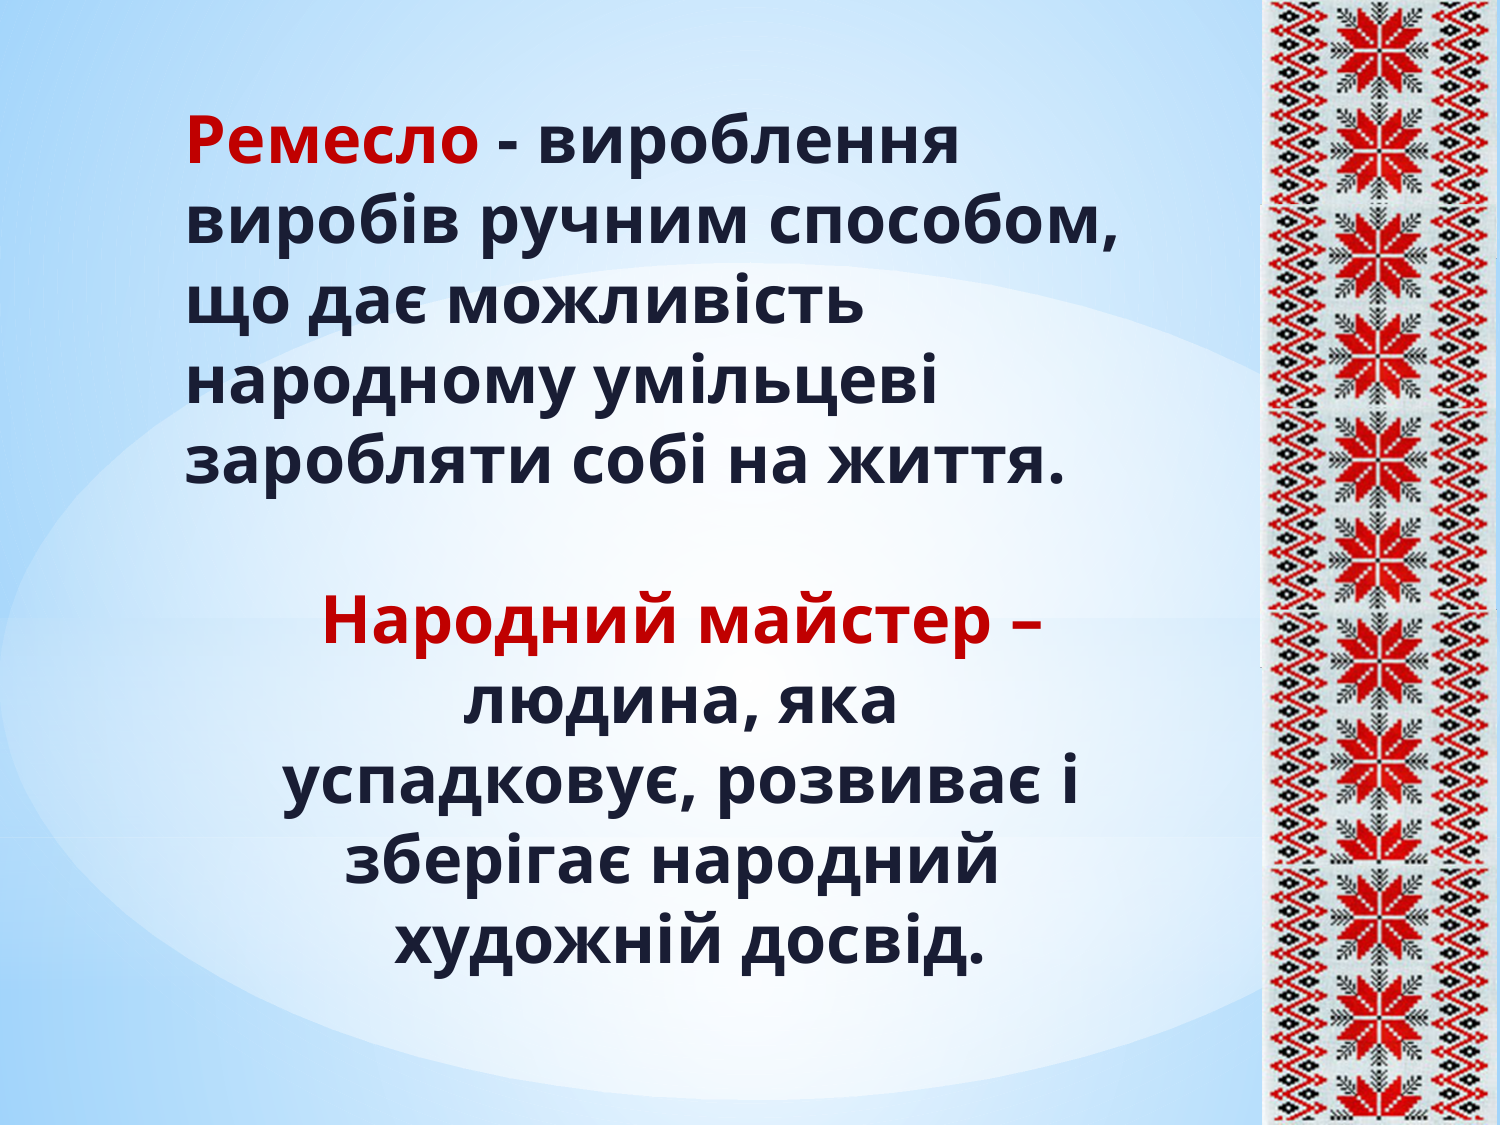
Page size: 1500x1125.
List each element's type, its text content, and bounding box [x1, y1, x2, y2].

text_box Народний майстер – людина, яка успадковує, розвиває і зберігає народний художній досвід. [234, 569, 1130, 984]
picture [1260, 0, 1497, 1125]
text_box Ремесло - вироблення виробів ручним способом, що дає можливість народному умільцеві заробляти собі на життя. [170, 89, 1254, 505]
